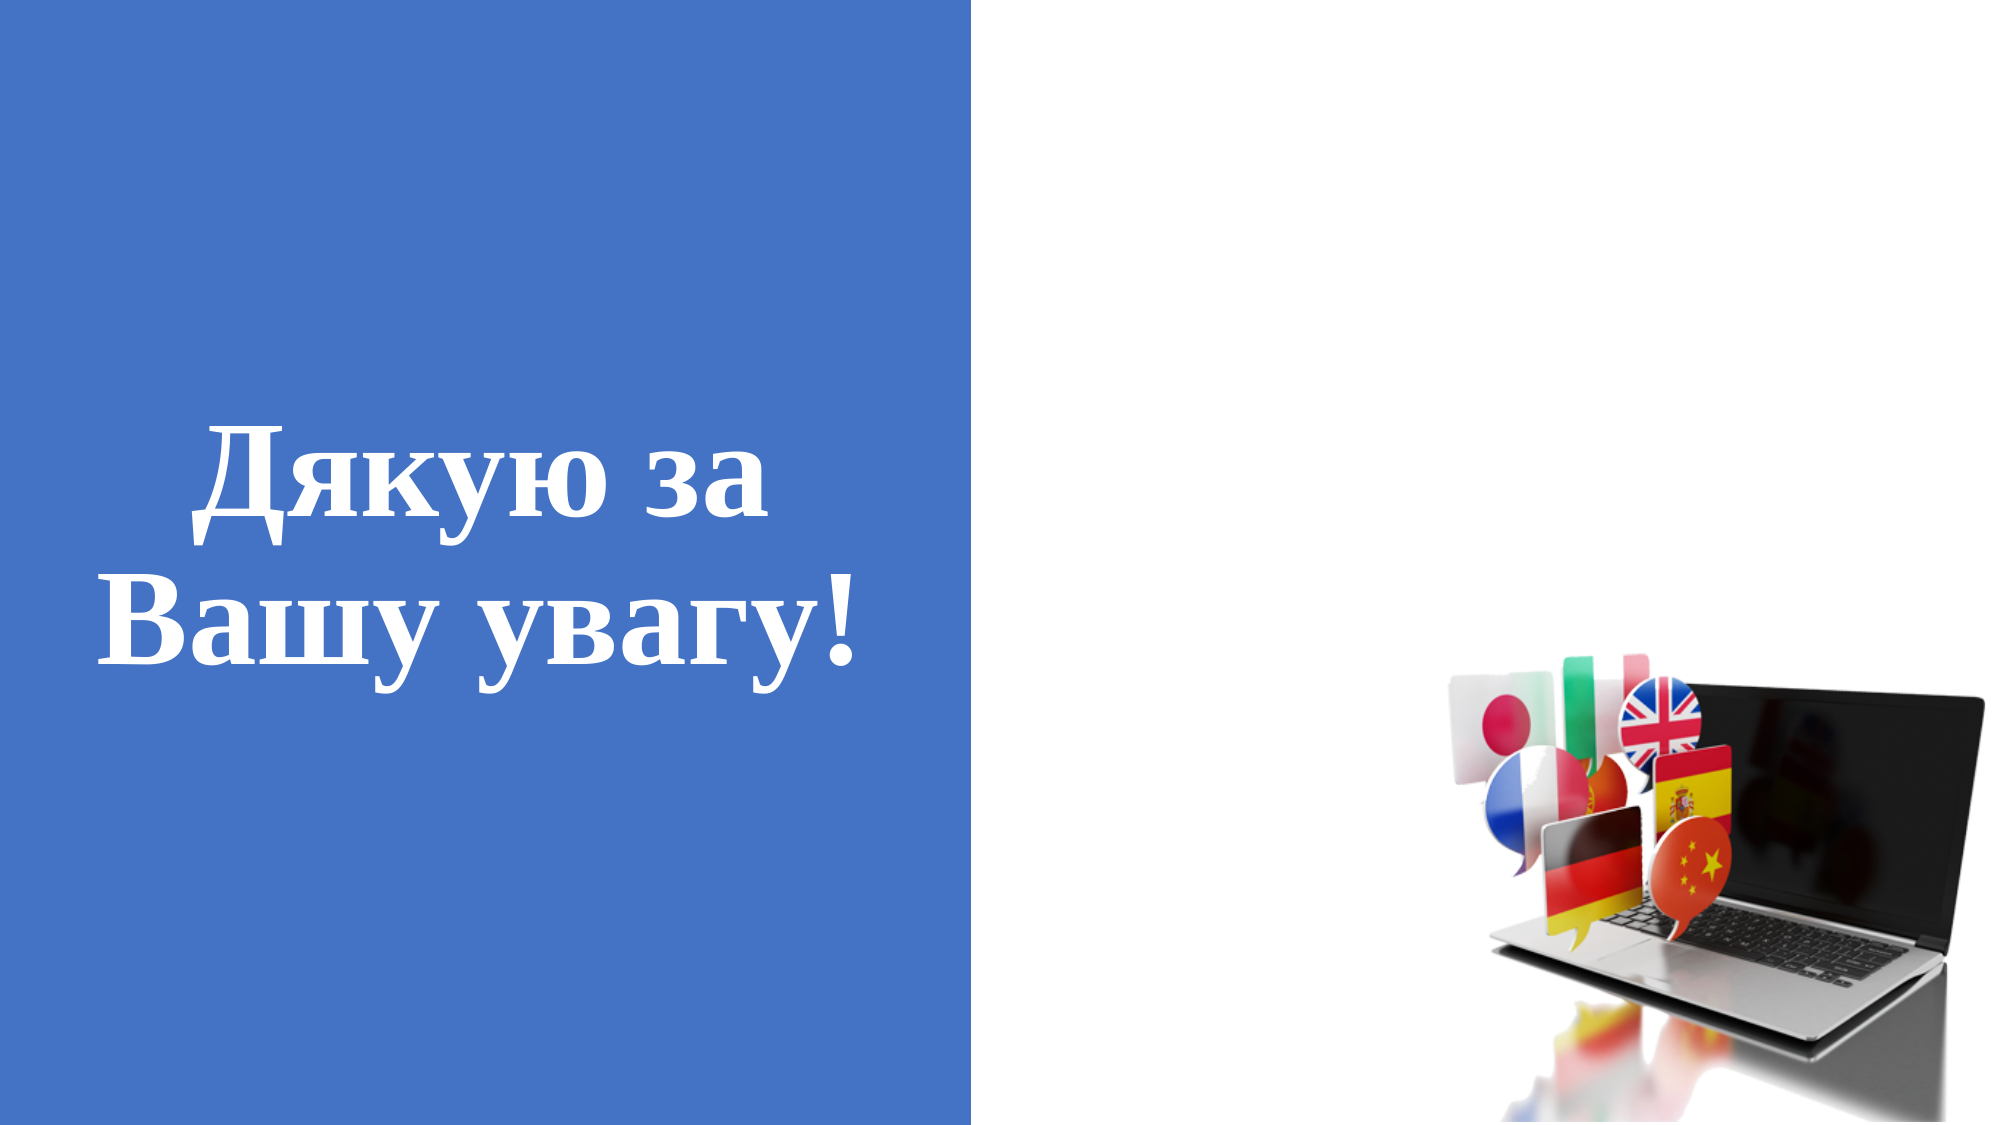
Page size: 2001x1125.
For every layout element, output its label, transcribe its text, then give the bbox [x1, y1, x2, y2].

title Дякую за Вашу увагу! [47, 437, 914, 655]
picture [1339, 580, 2001, 1122]
